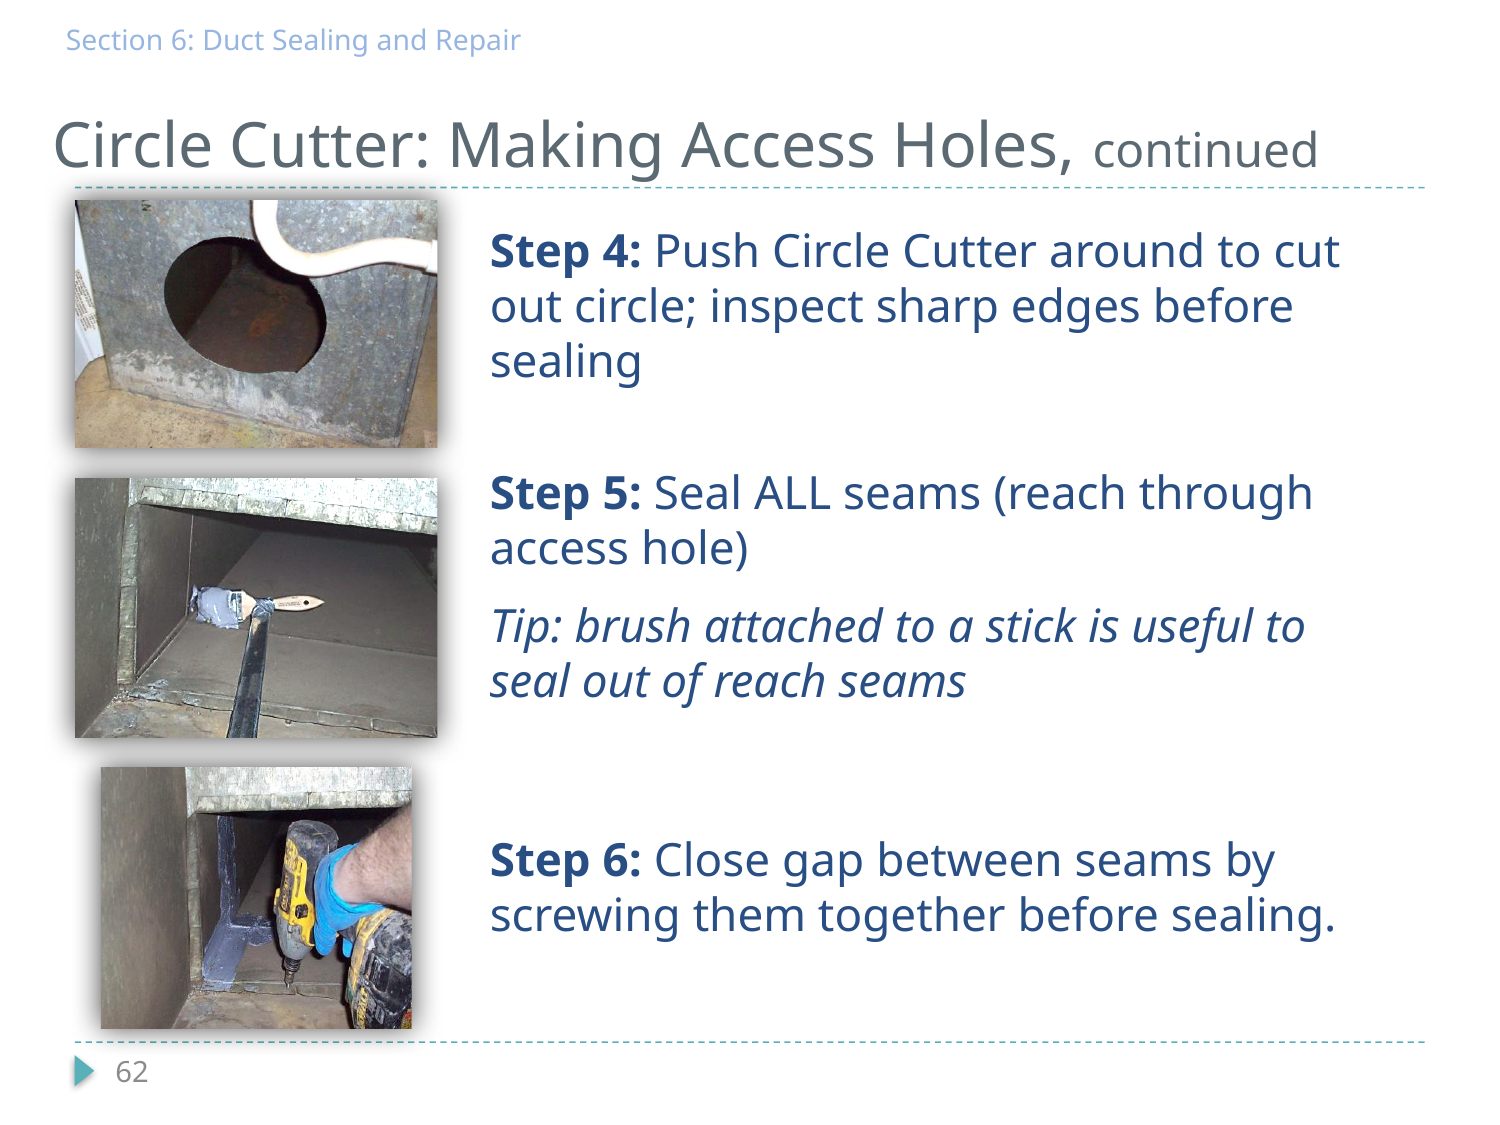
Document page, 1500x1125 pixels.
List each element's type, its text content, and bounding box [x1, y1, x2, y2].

text_box Section 6: Duct Sealing and Repair [50, 11, 538, 67]
text_box Step 5: Seal ALL seams (reach through access hole) Tip: brush attached to a stick is useful to seal out of reach seams [474, 456, 1400, 714]
text_box Step 6: Close gap between seams by screwing them together before sealing. [474, 823, 1400, 948]
picture [100, 767, 412, 1029]
picture [74, 199, 438, 449]
text_box Step 4: Push Circle Cutter around to cut out circle; inspect sharp edges before sealing [474, 214, 1400, 395]
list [74, 478, 438, 739]
text_box Circle Cutter: Making Access Holes, continued [37, 45, 1463, 188]
slide_number 184 [100, 1042, 426, 1103]
